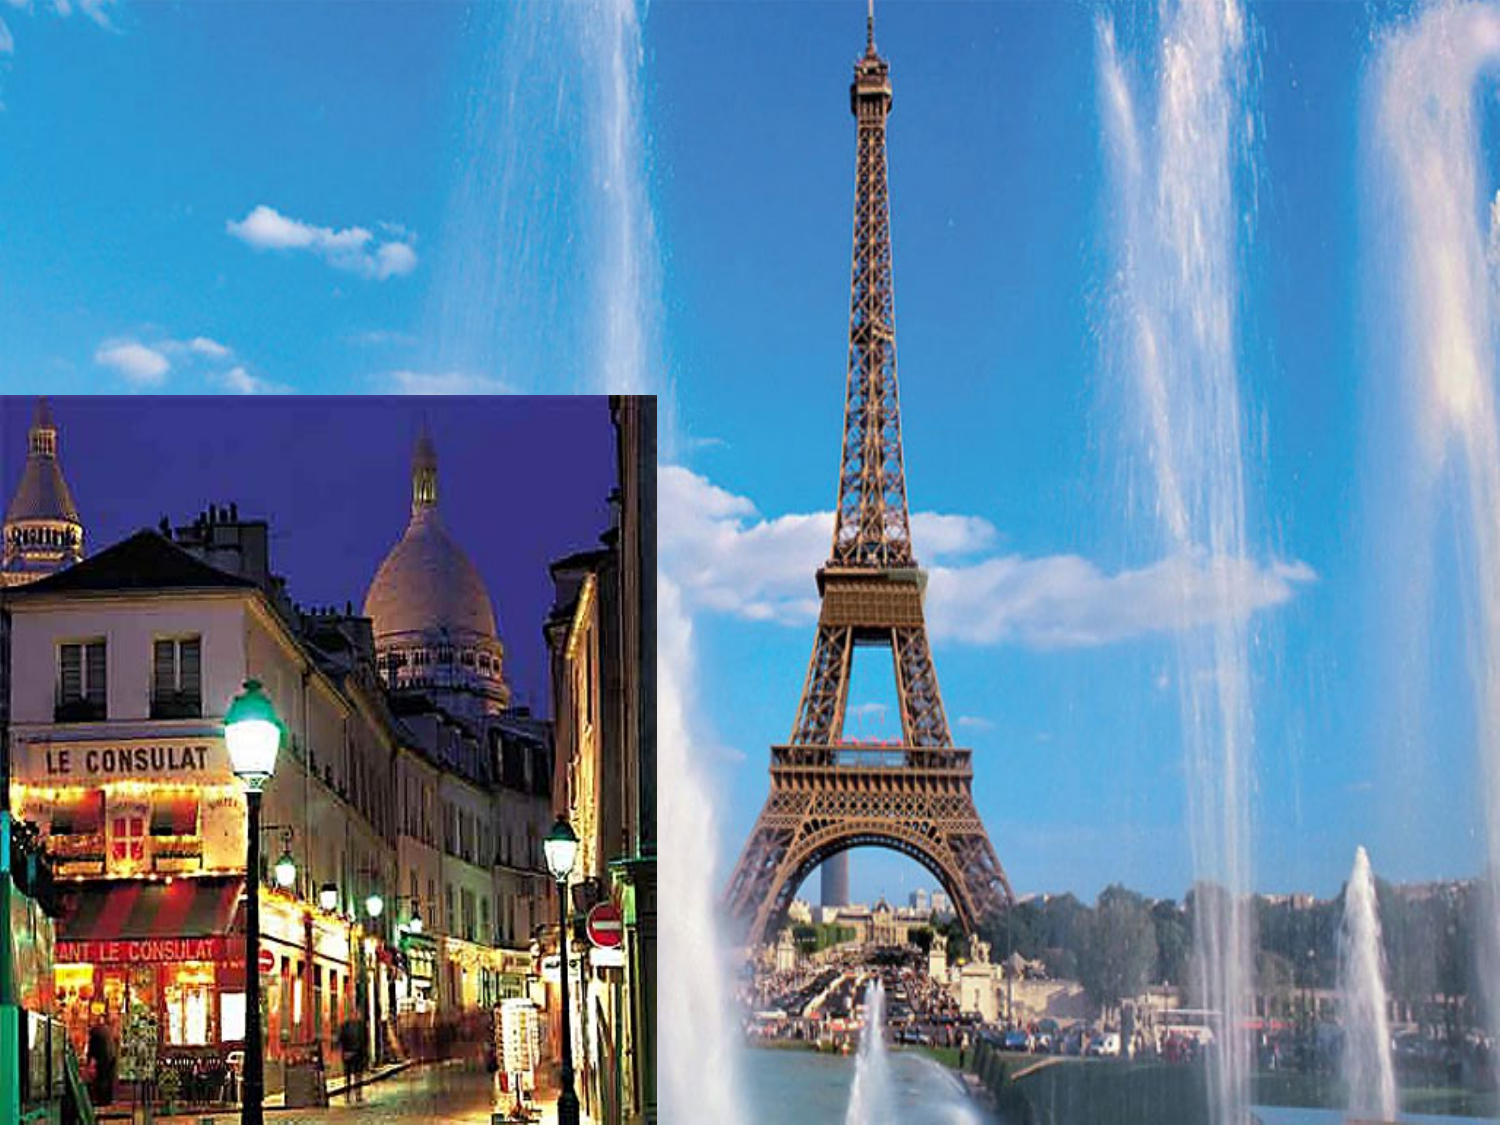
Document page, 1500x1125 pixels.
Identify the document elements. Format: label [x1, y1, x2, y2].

list [0, 0, 1500, 1125]
picture [0, 394, 657, 1125]
